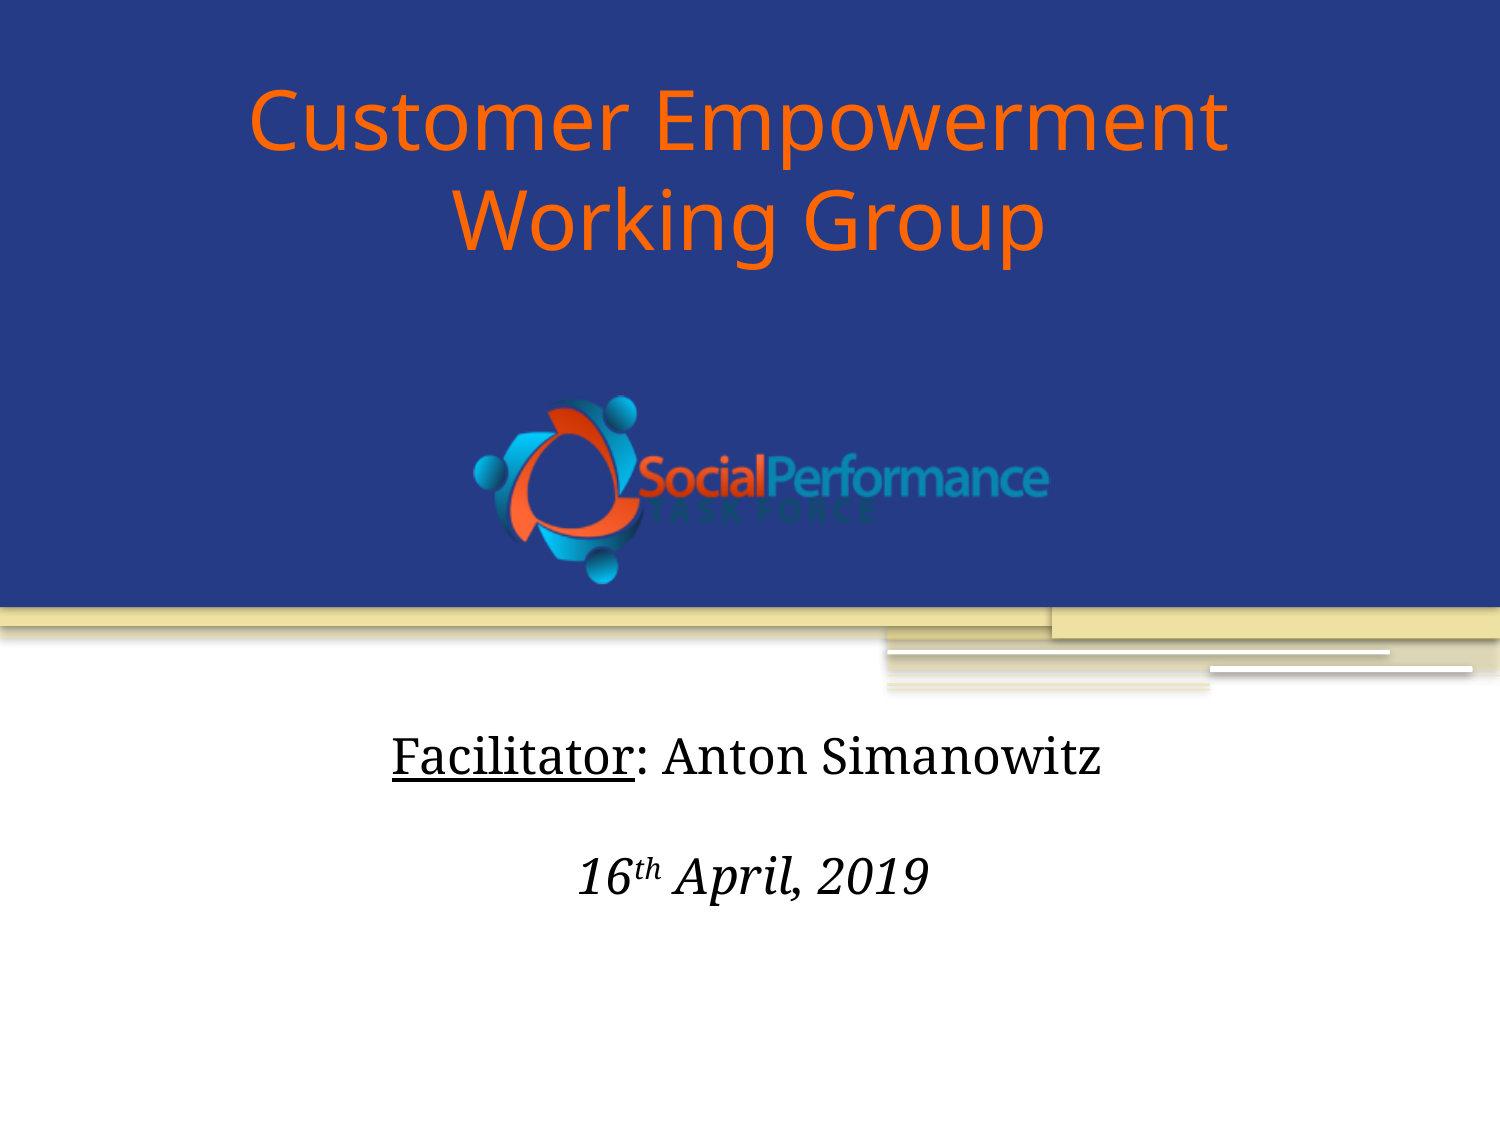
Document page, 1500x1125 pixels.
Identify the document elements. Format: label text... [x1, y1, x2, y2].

title Customer Empowerment Working Group [56, 145, 1444, 275]
text_box Facilitator: Anton Simanowitz 16th April, 2019 [42, 681, 1453, 1042]
picture [456, 383, 1059, 594]
